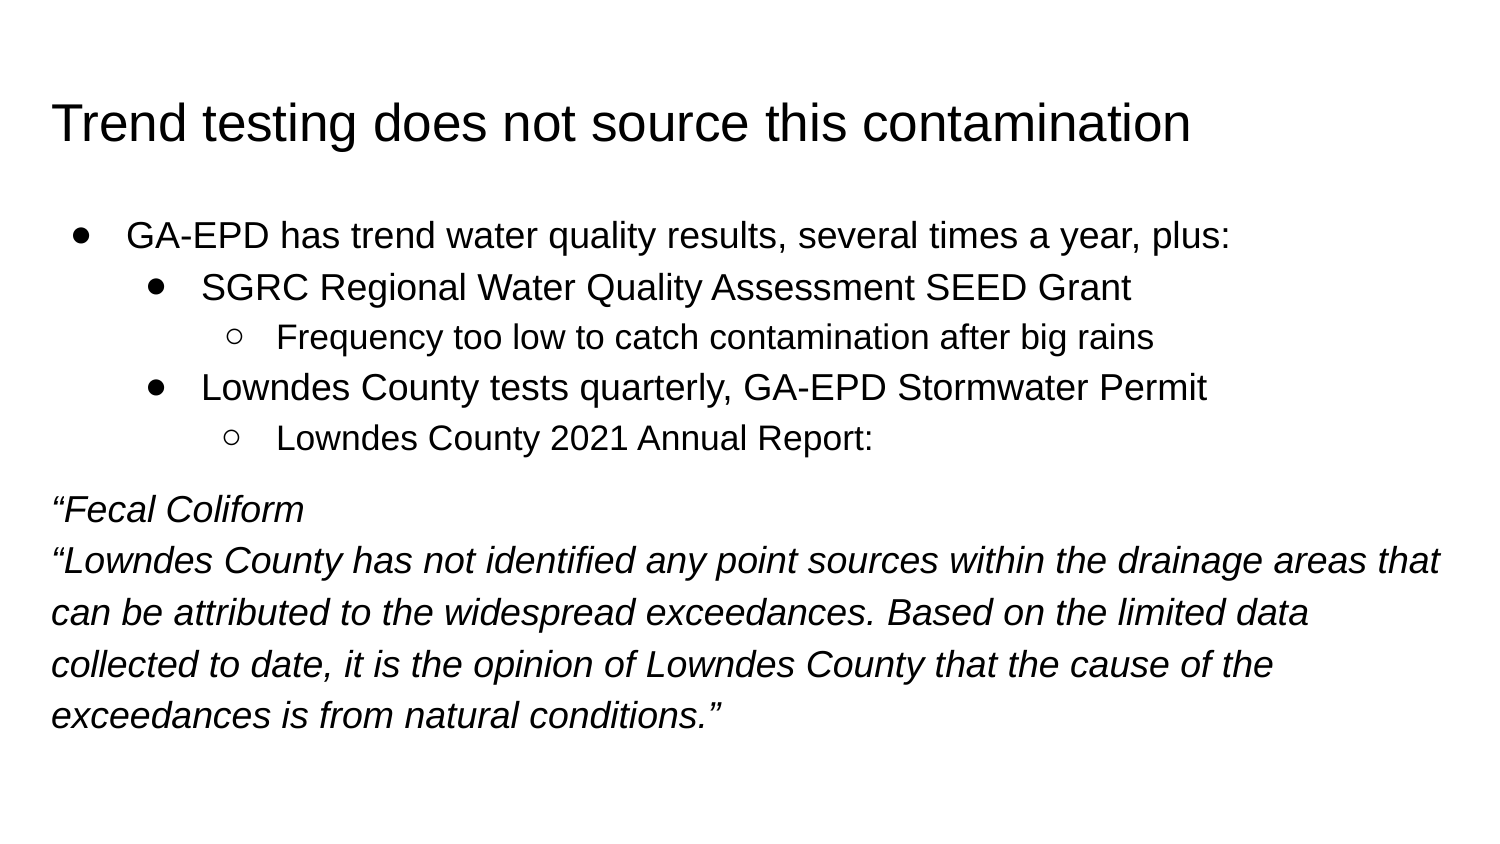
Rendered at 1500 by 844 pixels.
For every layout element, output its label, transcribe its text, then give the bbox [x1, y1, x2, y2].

title Trend testing does not source this contamination [51, 72, 1449, 167]
list GA-EPD has trend water quality results, several times a year, plus: SGRC Regional Water Quality Assessment SEED Grant Frequency too low to catch contamination after big rains Lowndes County tests quarterly, GA-EPD Stormwater Permit Lowndes County 2021 Annual Report: “Fecal Coliform “Lowndes County has not identified any point sources within the drainage areas that can be attributed to the widespread exceedances. Based on the limited data collected to date, it is the opinion of Lowndes County that the cause of the exceedances is from natural conditions.” [51, 189, 1449, 844]
